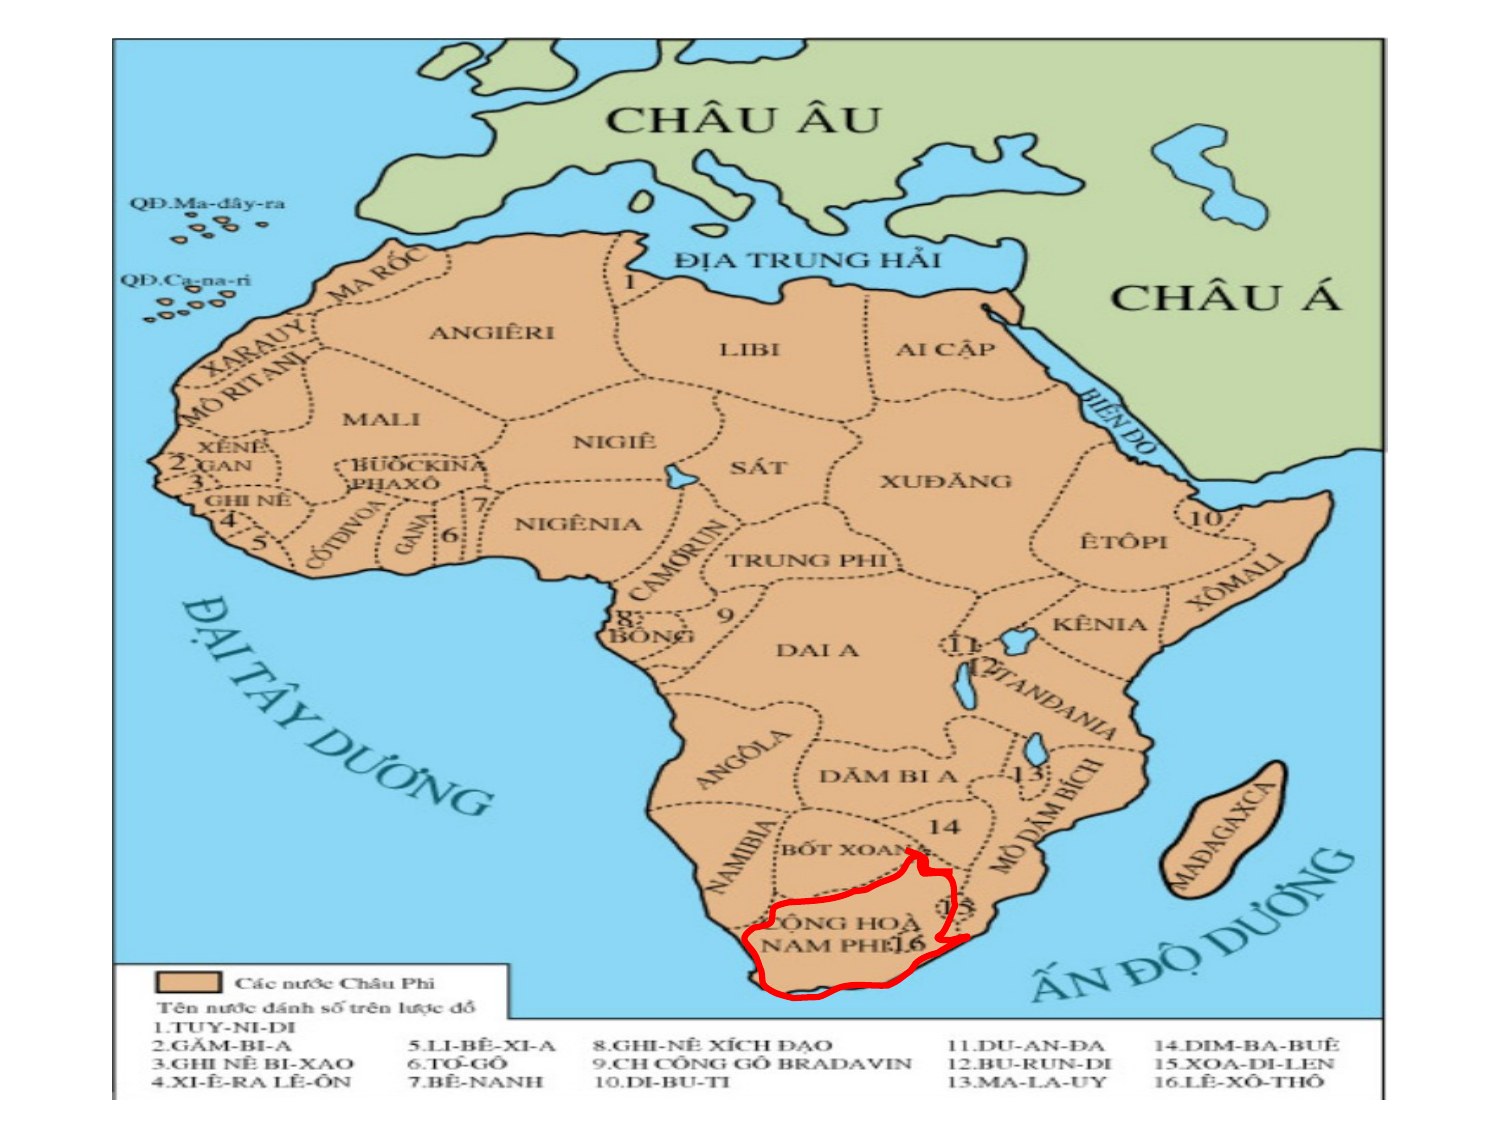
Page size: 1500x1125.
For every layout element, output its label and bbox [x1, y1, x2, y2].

picture [112, 37, 1388, 1101]
